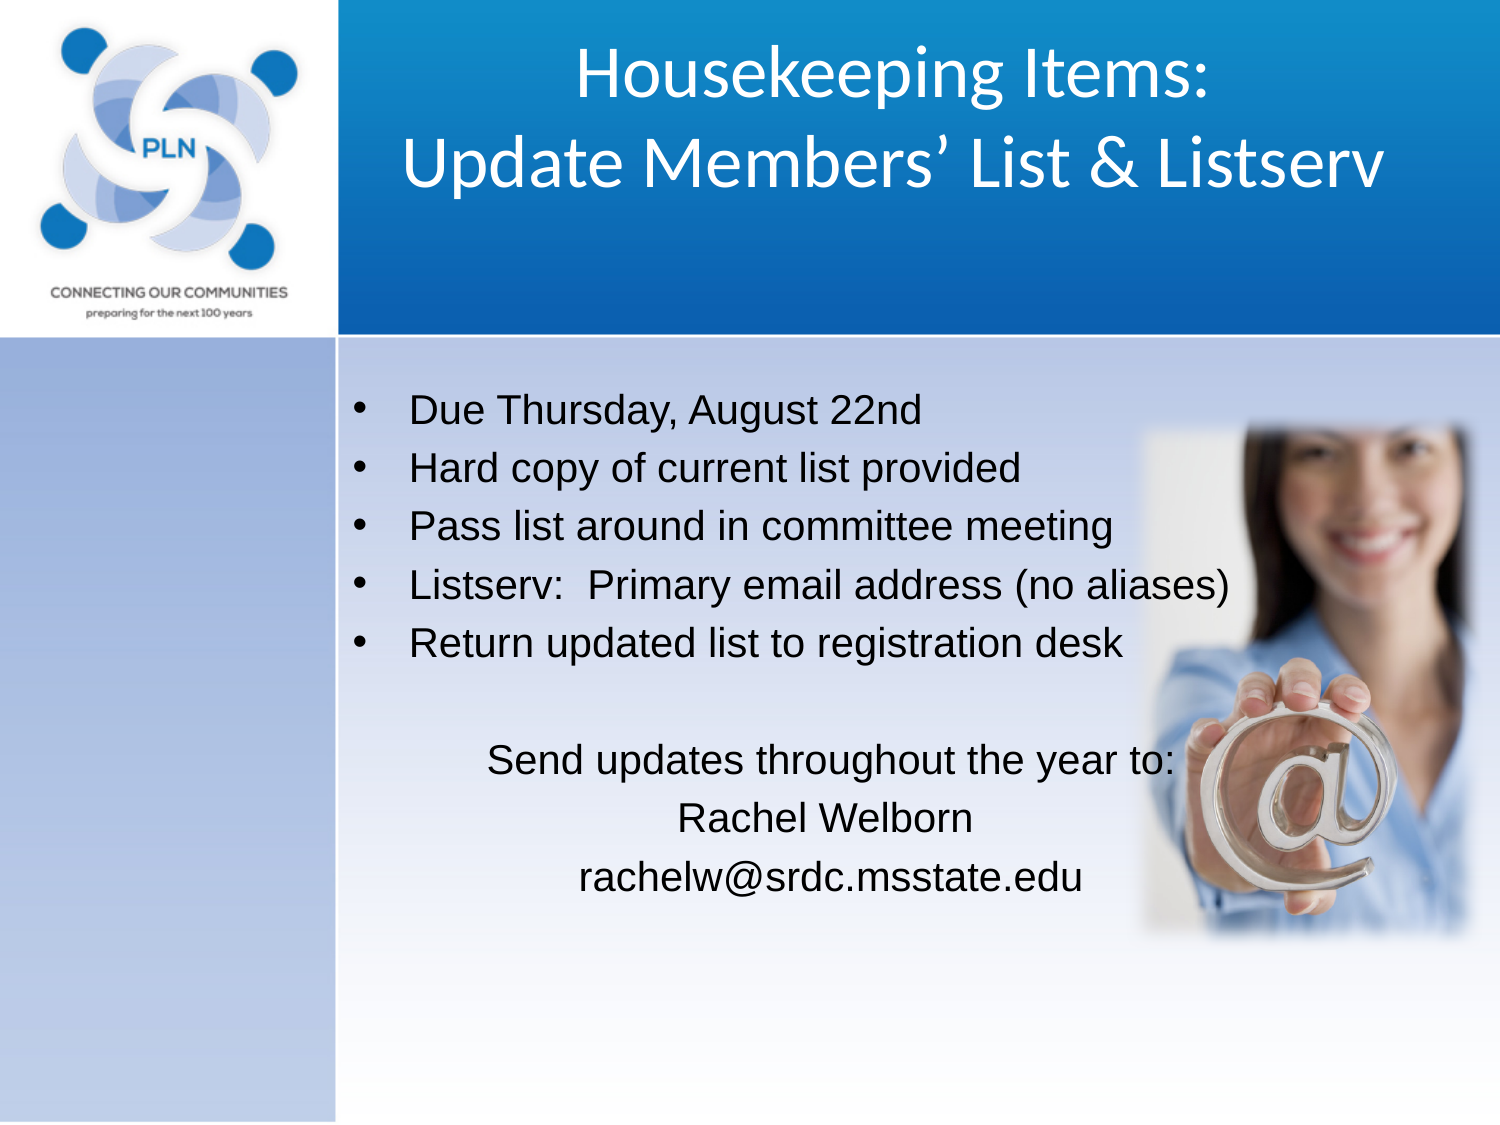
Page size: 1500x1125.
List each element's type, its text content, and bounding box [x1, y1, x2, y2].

picture [0, 0, 1500, 1125]
list Due Thursday, August 22nd Hard copy of current list provided Pass list around in committee meeting Listserv: Primary email address (no aliases) Return updated list to registration desk Send updates throughout the year to: Rachel Welborn rachelw@srdc.msstate.edu [337, 375, 1325, 1100]
title Housekeeping Items: Update Members’ List & Listserv [288, 37, 1500, 188]
